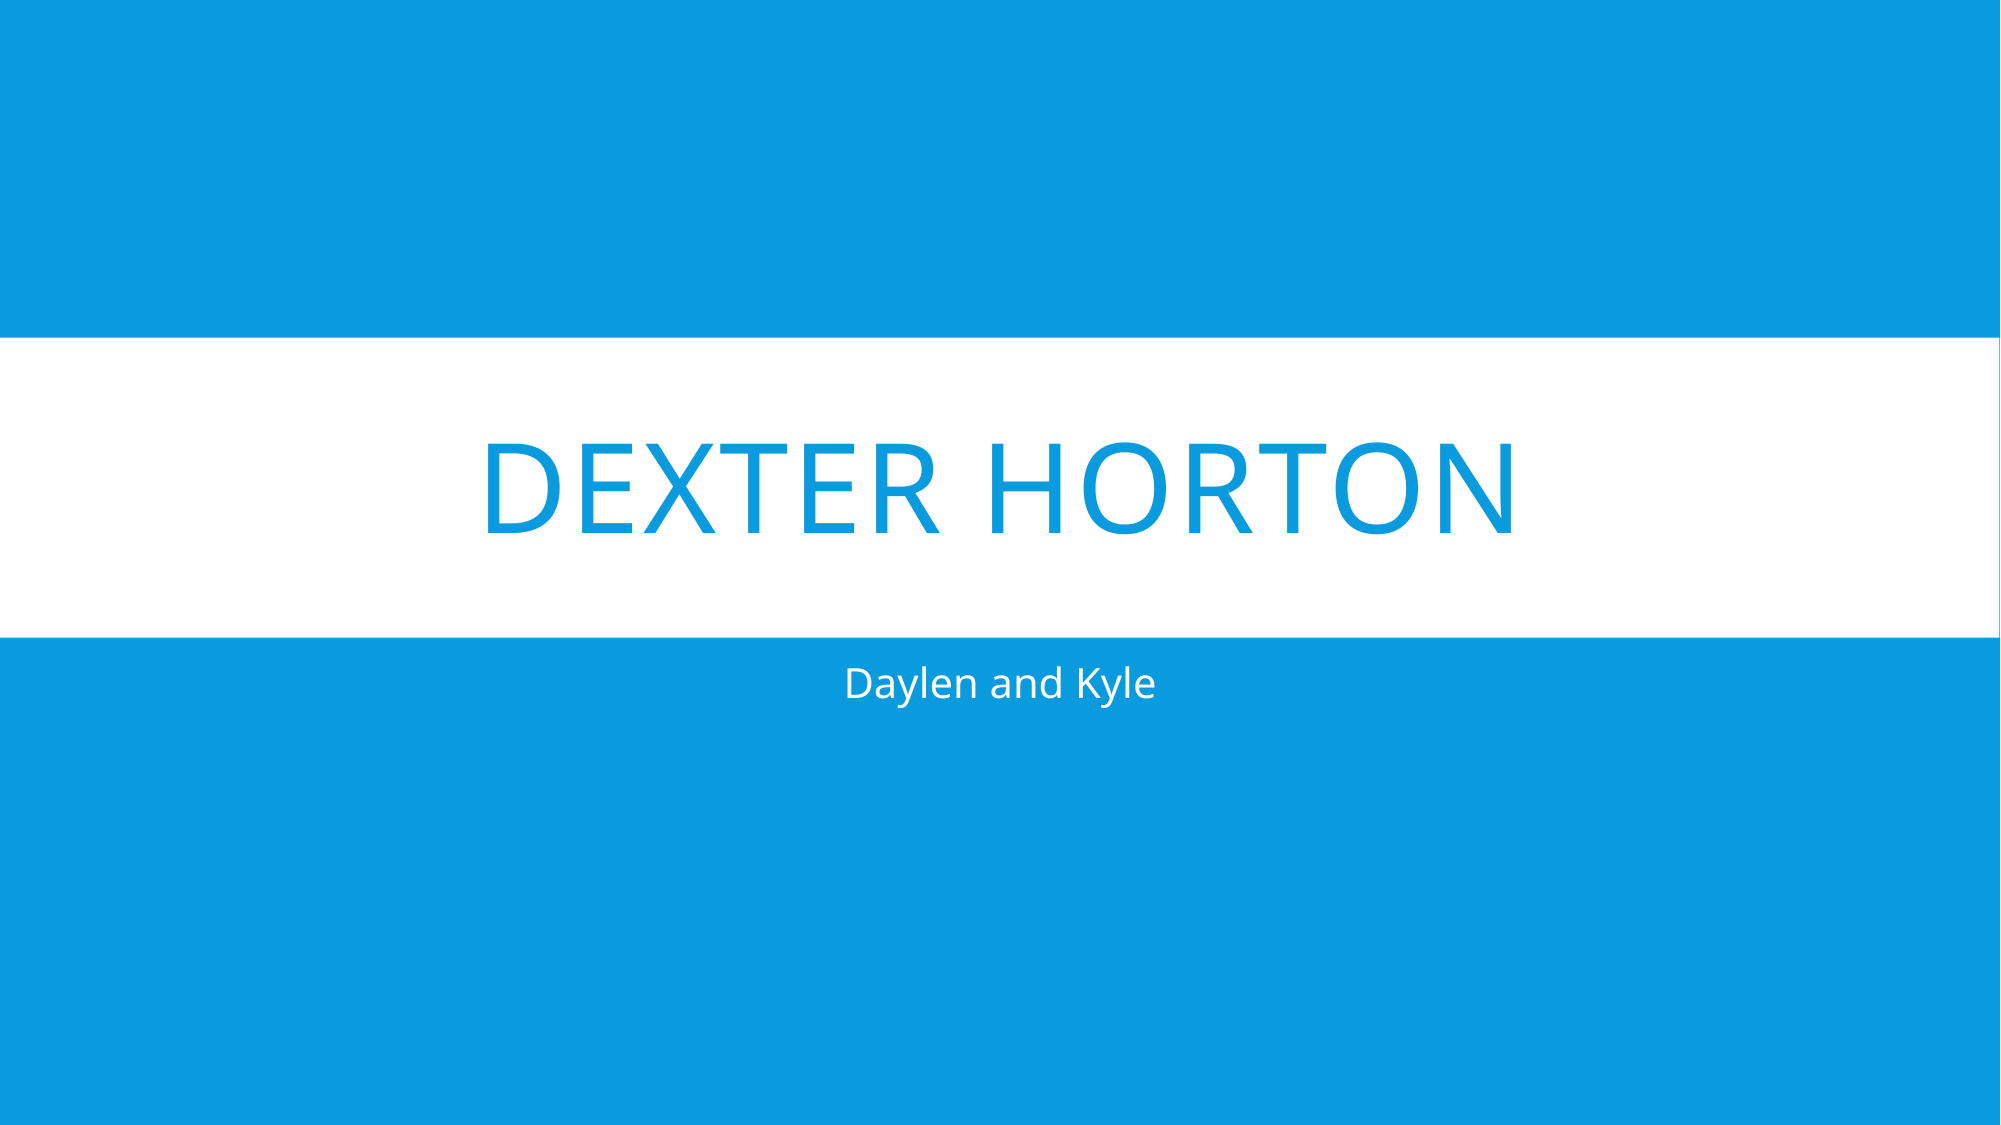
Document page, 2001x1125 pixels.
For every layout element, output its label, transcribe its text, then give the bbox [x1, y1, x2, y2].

title Dexter horton [60, 355, 1942, 641]
subtitle Daylen and Kyle [249, 655, 1750, 871]
